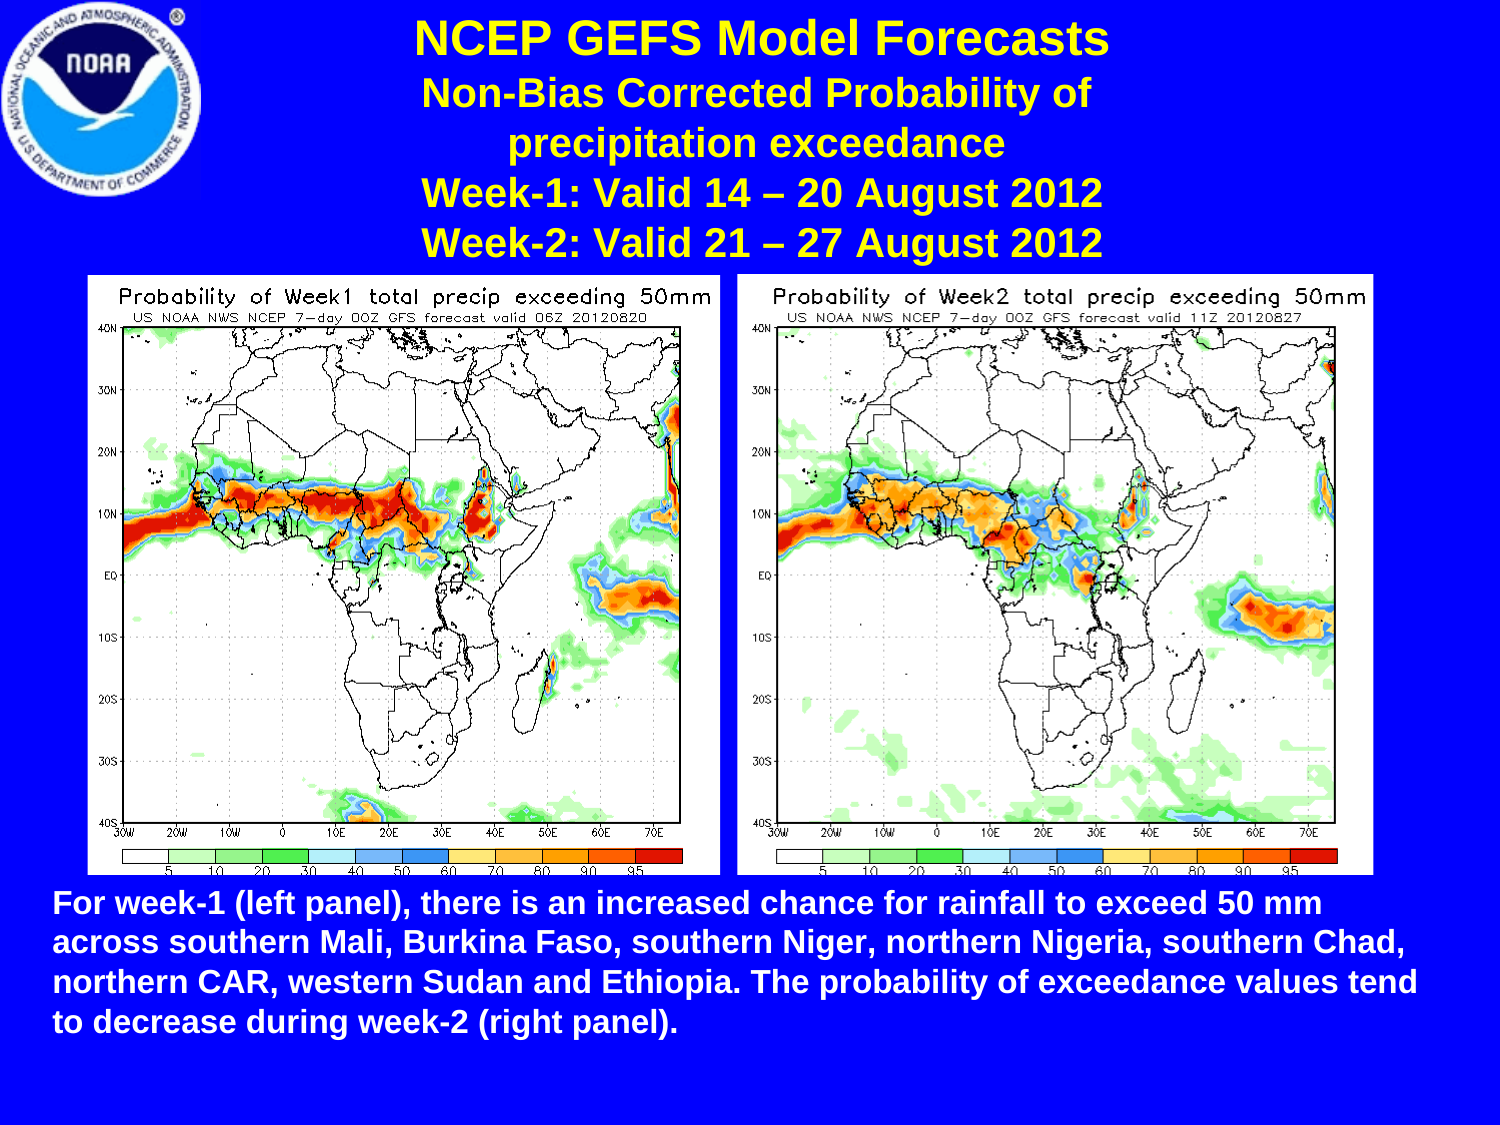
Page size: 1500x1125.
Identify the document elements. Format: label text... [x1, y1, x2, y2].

title NCEP GEFS Model Forecasts Non-Bias Corrected Probability of precipitation exceedance Week-1: Valid 14 – 20 August 2012 Week-2: Valid 21 – 27 August 2012 [131, 49, 1394, 271]
picture [0, 0, 200, 200]
picture [87, 274, 721, 875]
text_box For week-1 (left panel), there is an increased chance for rainfall to exceed 50 mm across southern Mali, Burkina Faso, southern Niger, northern Nigeria, southern Chad, northern CAR, western Sudan and Ethiopia. The probability of exceedance values tend to decrease during week-2 (right panel). [37, 873, 1450, 1049]
picture [737, 274, 1374, 875]
